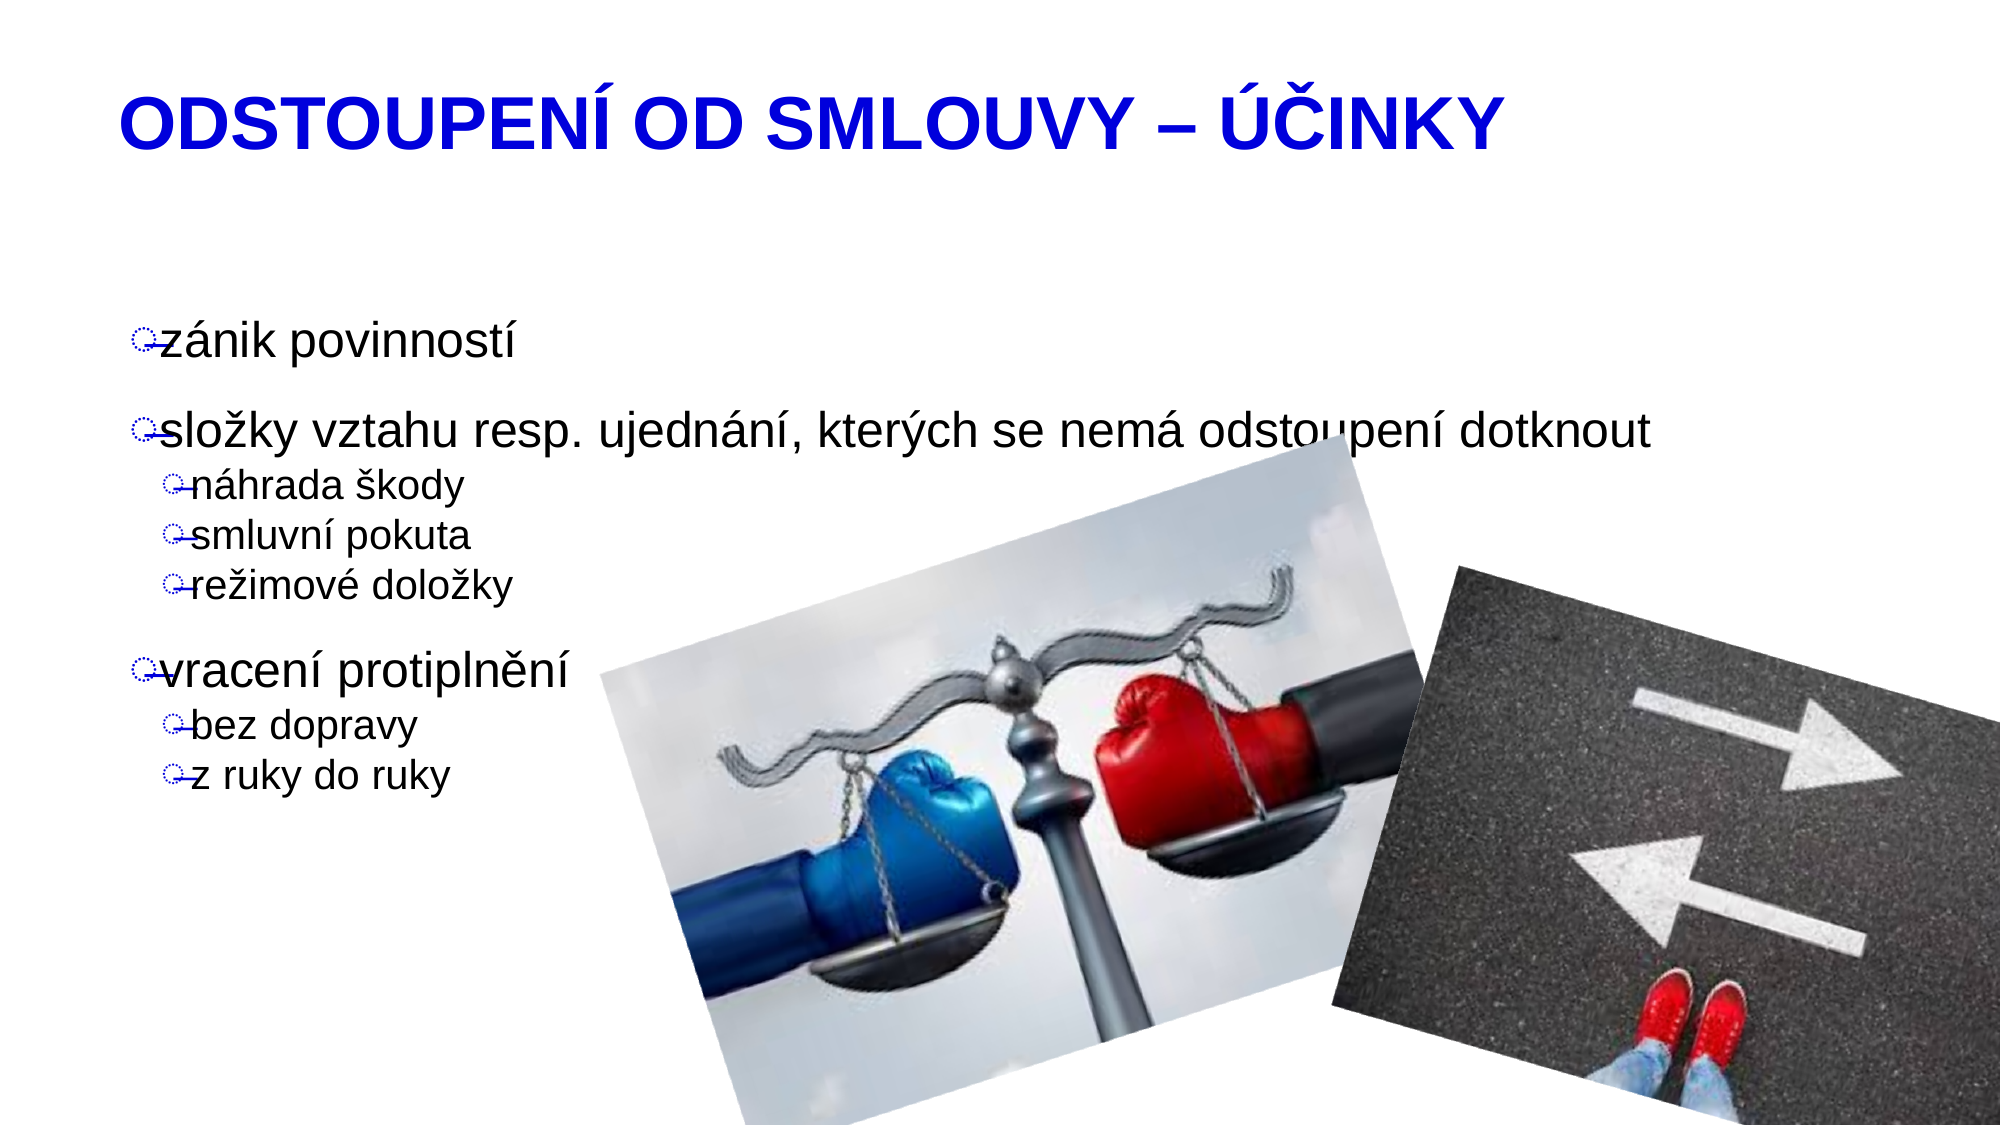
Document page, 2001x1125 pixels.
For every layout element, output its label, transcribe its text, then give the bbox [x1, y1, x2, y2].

picture [601, 435, 2000, 1125]
title Odstoupení od smlouvy – účinky [118, 118, 1883, 193]
list zánik povinností složky vztahu resp. ujednání, kterých se nemá odstoupení dotknout náhrada škody smluvní pokuta režimové doložky vracení protiplnění bez dopravy z ruky do ruky [118, 277, 1883, 957]
